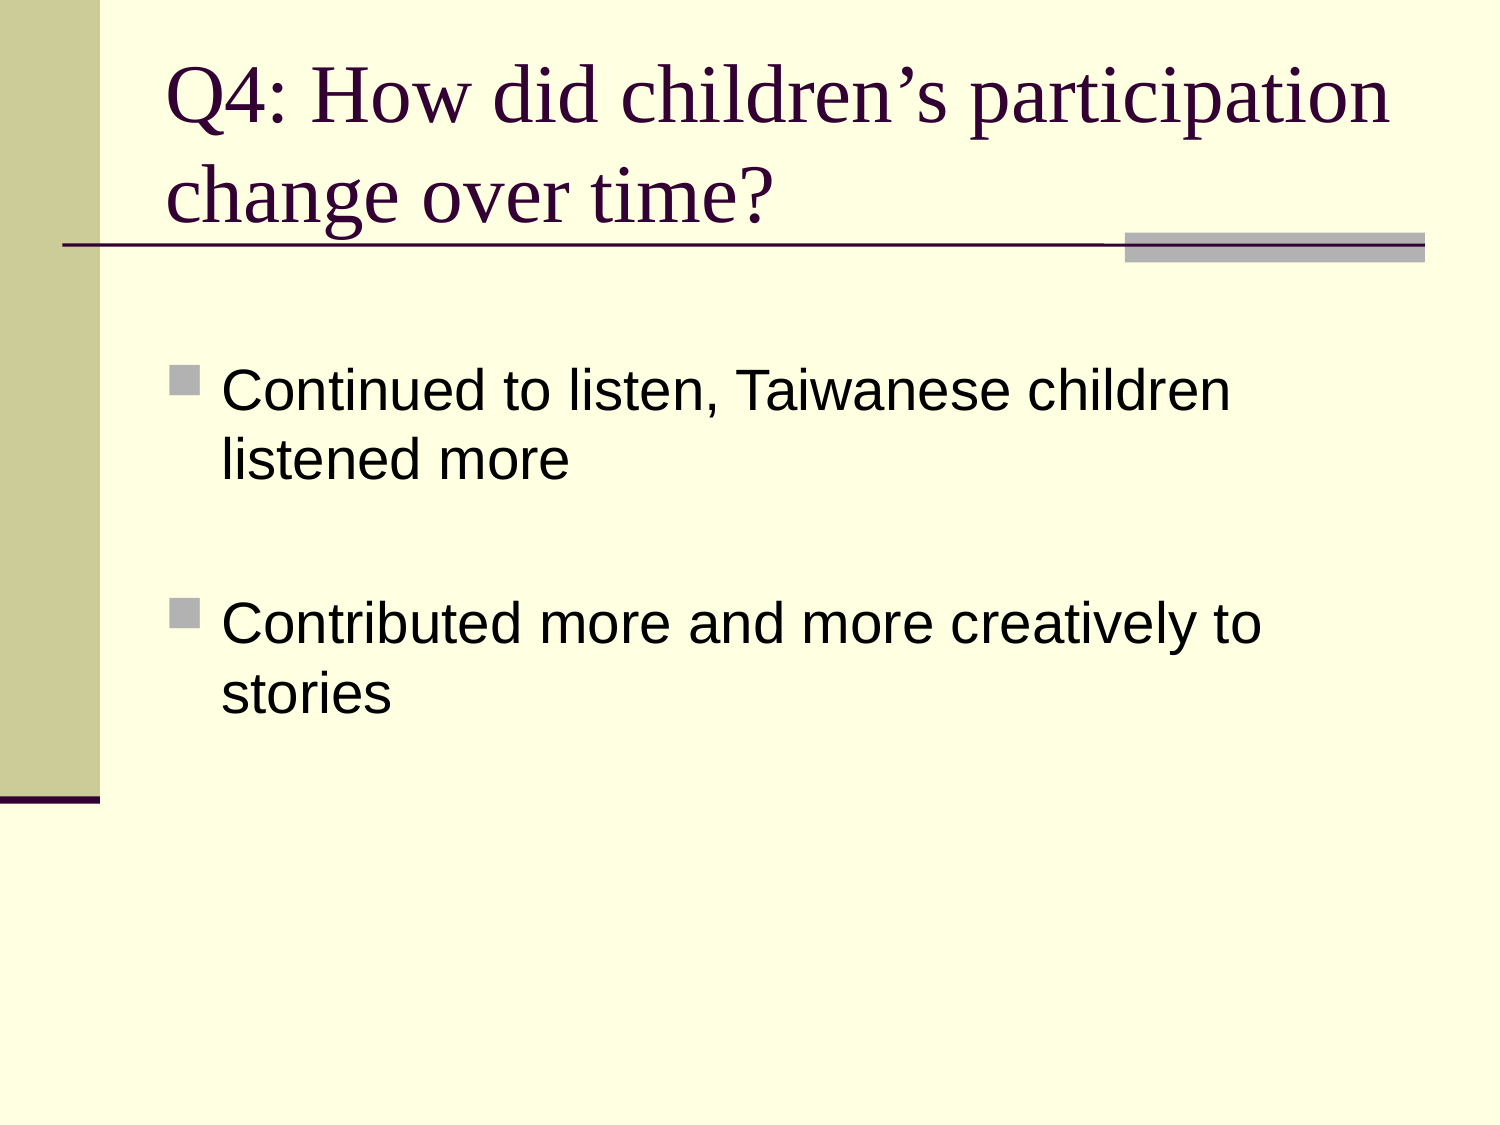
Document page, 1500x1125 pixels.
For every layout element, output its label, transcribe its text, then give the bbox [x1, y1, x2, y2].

title Q4: How did children’s participation change over time? [149, 45, 1426, 234]
list Continued to listen, Taiwanese children listened more Contributed more and more creatively to stories [149, 262, 1426, 1006]
